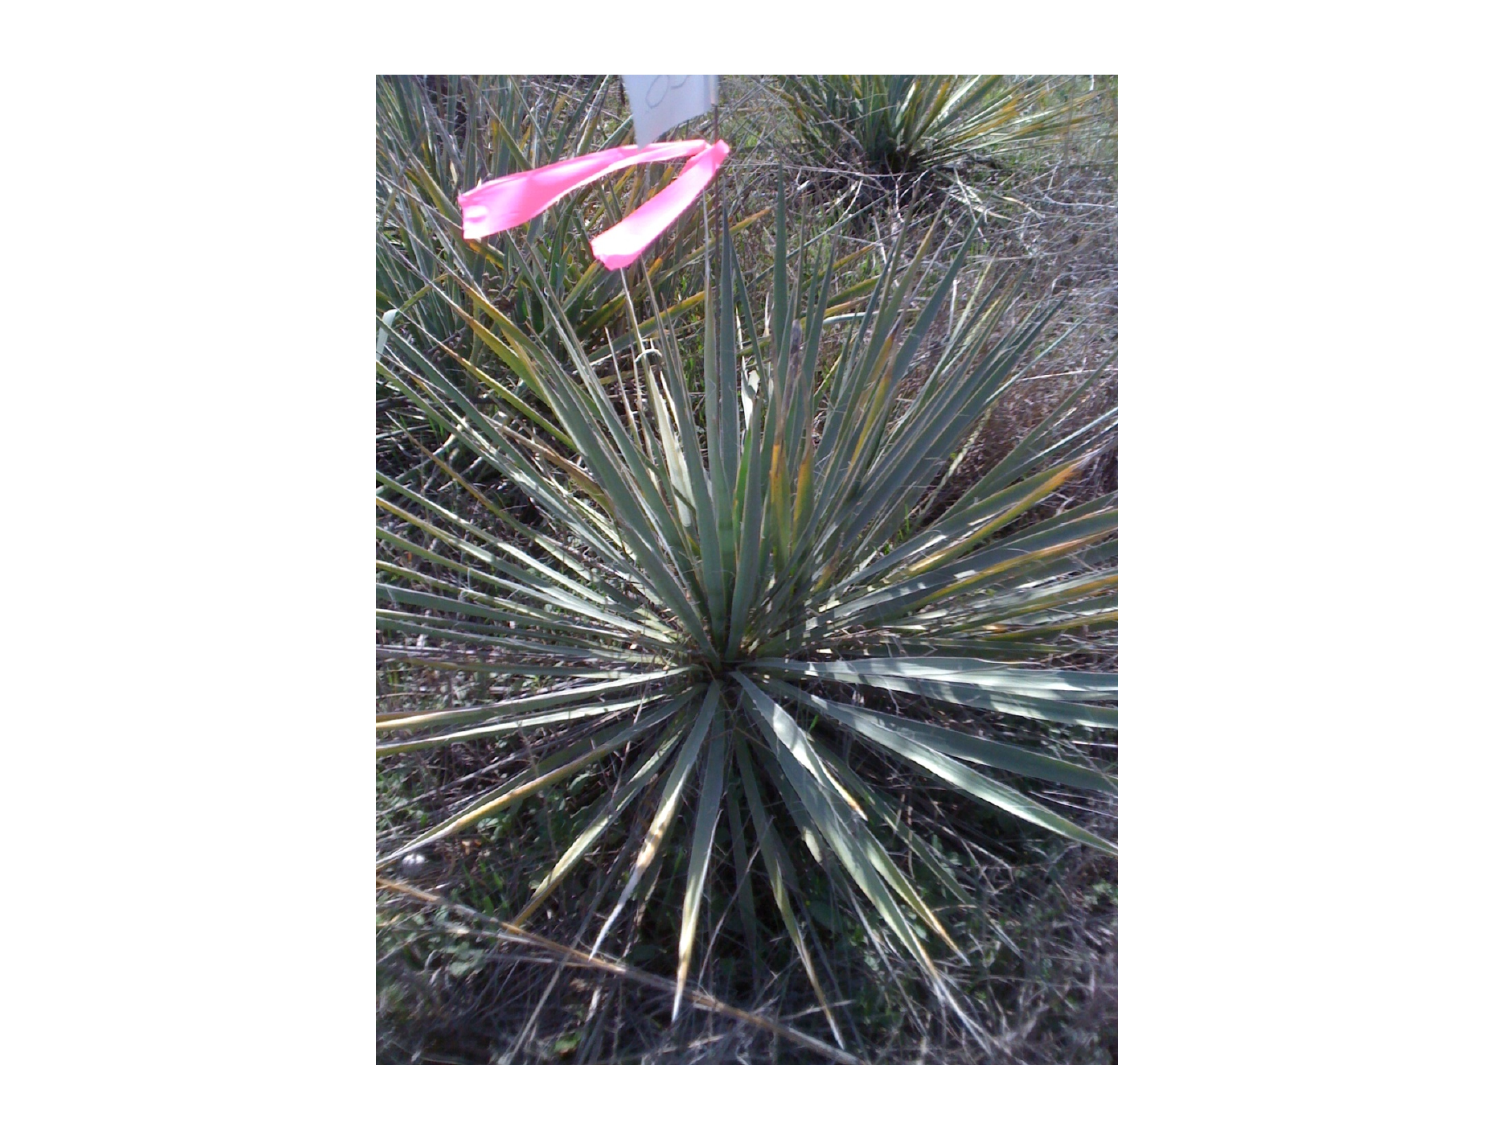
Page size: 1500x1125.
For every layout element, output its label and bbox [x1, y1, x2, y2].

picture [376, 76, 1118, 198]
list [251, 198, 1242, 942]
picture [376, 942, 1118, 1064]
